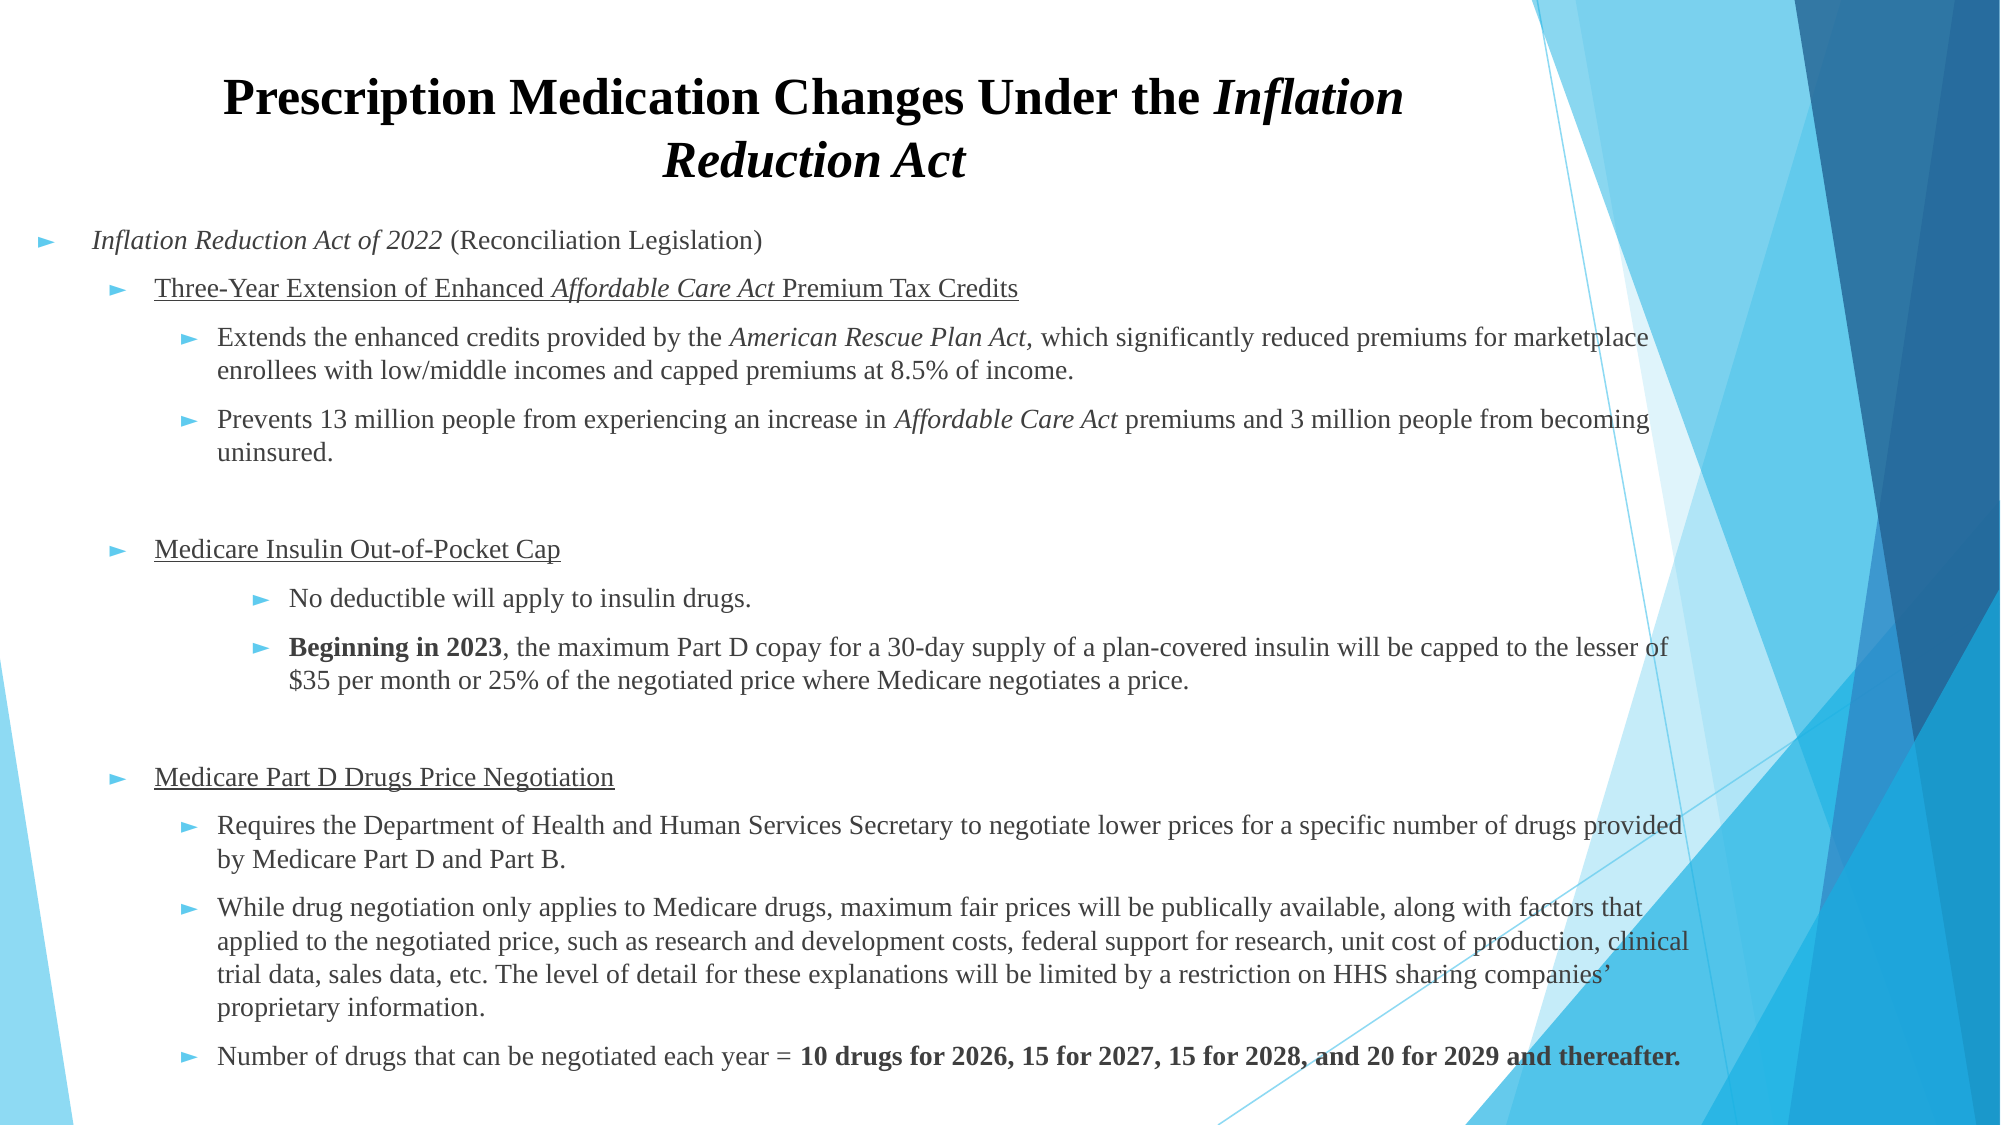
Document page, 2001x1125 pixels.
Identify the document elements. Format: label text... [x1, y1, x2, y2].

list Inflation Reduction Act of 2022 (Reconciliation Legislation) Three-Year Extension of Enhanced Affordable Care Act Premium Tax Credits Extends the enhanced credits provided by the American Rescue Plan Act, which significantly reduced premiums for marketplace enrollees with low/middle incomes and capped premiums at 8.5% of income. Prevents 13 million people from experiencing an increase in Affordable Care Act premiums and 3 million people from becoming uninsured. Medicare Insulin Out-of-Pocket Cap No deductible will apply to insulin drugs. Beginning in 2023, the maximum Part D copay for a 30-day supply of a plan-covered insulin will be capped to the lesser of $35 per month or 25% of the negotiated price where Medicare negotiates a price. Medicare Part D Drugs Price Negotiation Requires the Department of Health and Human Services Secretary to negotiate lower prices for a specific number of drugs provided by Medicare Part D and Part B. While drug negotiation only applies to Medicare drugs, maximum fair prices will be publically available, along with factors that applied to the negotiated price, such as research and development costs, federal support for research, unit cost of production, clinical trial data, sales data, etc. The level of detail for these explanations will be limited by a restriction on HHS sharing companies’ proprietary information. Number of drugs that can be negotiated each year = 10 drugs for 2026, 15 for 2027, 15 for 2028, and 20 for 2029 and thereafter. [23, 214, 1728, 1100]
title Prescription Medication Changes Under the Inflation Reduction Act [108, 55, 1520, 173]
